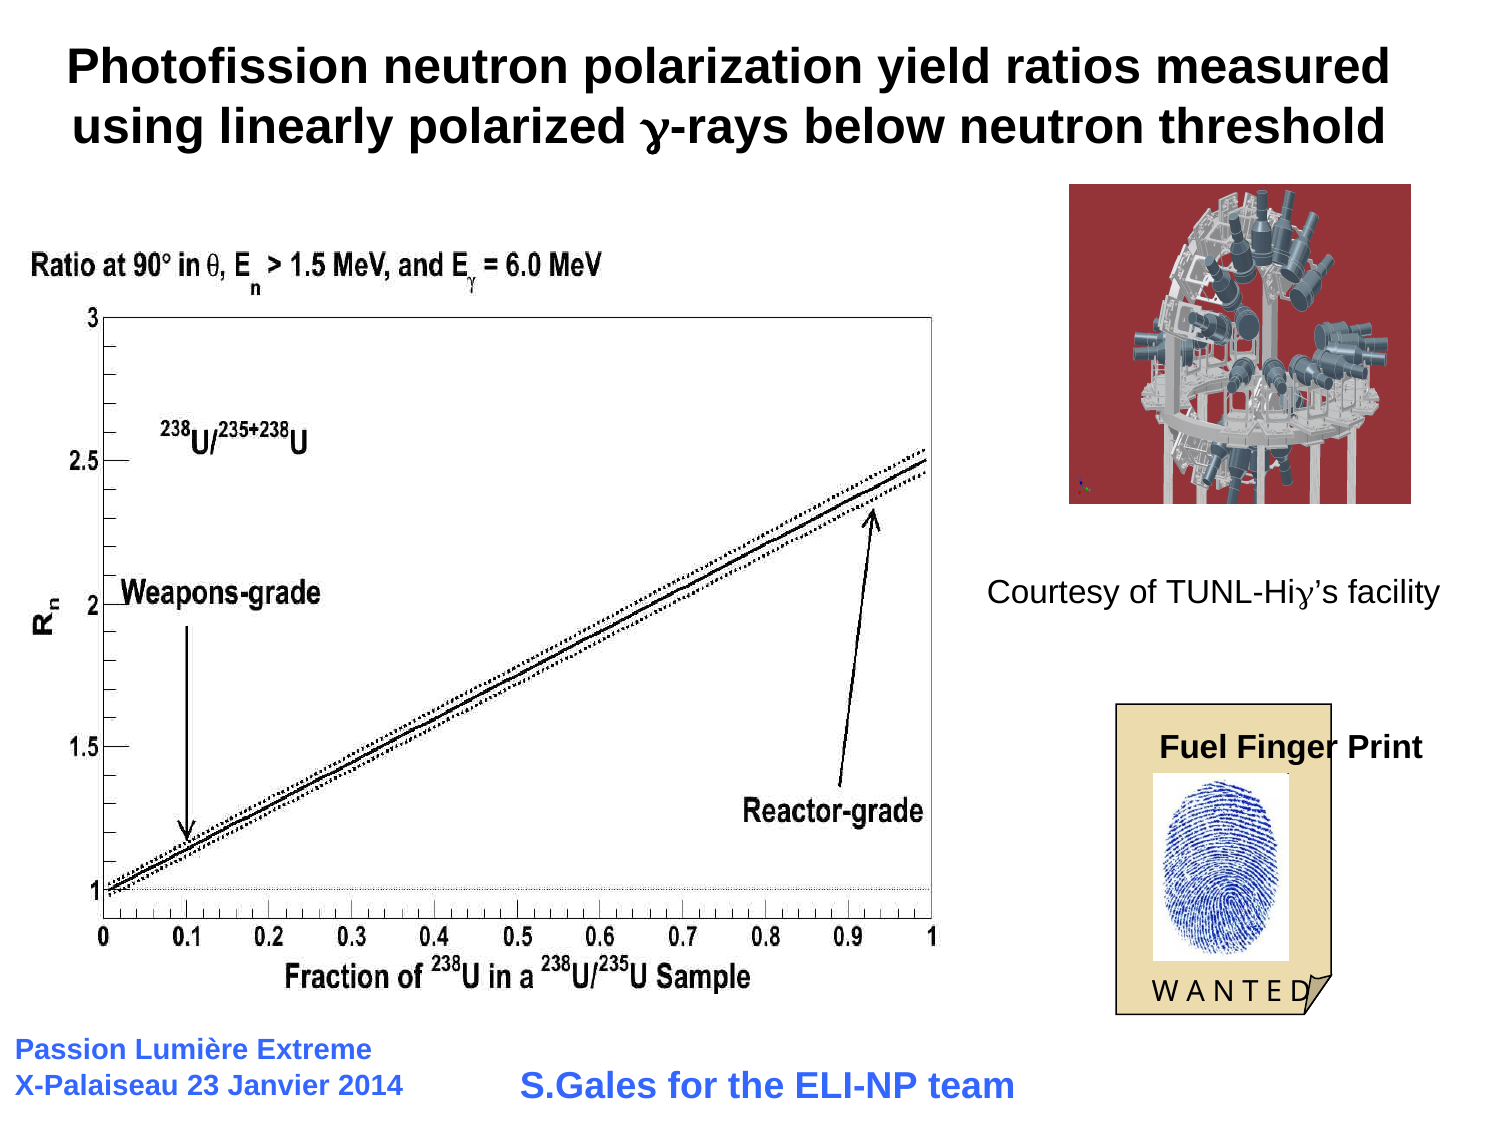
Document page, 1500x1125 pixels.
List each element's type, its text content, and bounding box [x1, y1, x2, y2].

text_box Passion Lumière Extreme X-Palaiseau 23 Janvier 2014 [0, 1023, 466, 1125]
text_box Courtesy of TUNL-Hi’s facility [1034, 562, 1456, 618]
picture [0, 243, 1034, 994]
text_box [1068, 184, 1411, 504]
text_box Photofission neutron polarization yield ratios measured using linearly polarized -rays below neutron threshold [0, 0, 1459, 188]
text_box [1116, 704, 1439, 1015]
text_box S.Gales for the ELI-NP team [466, 1018, 1069, 1125]
